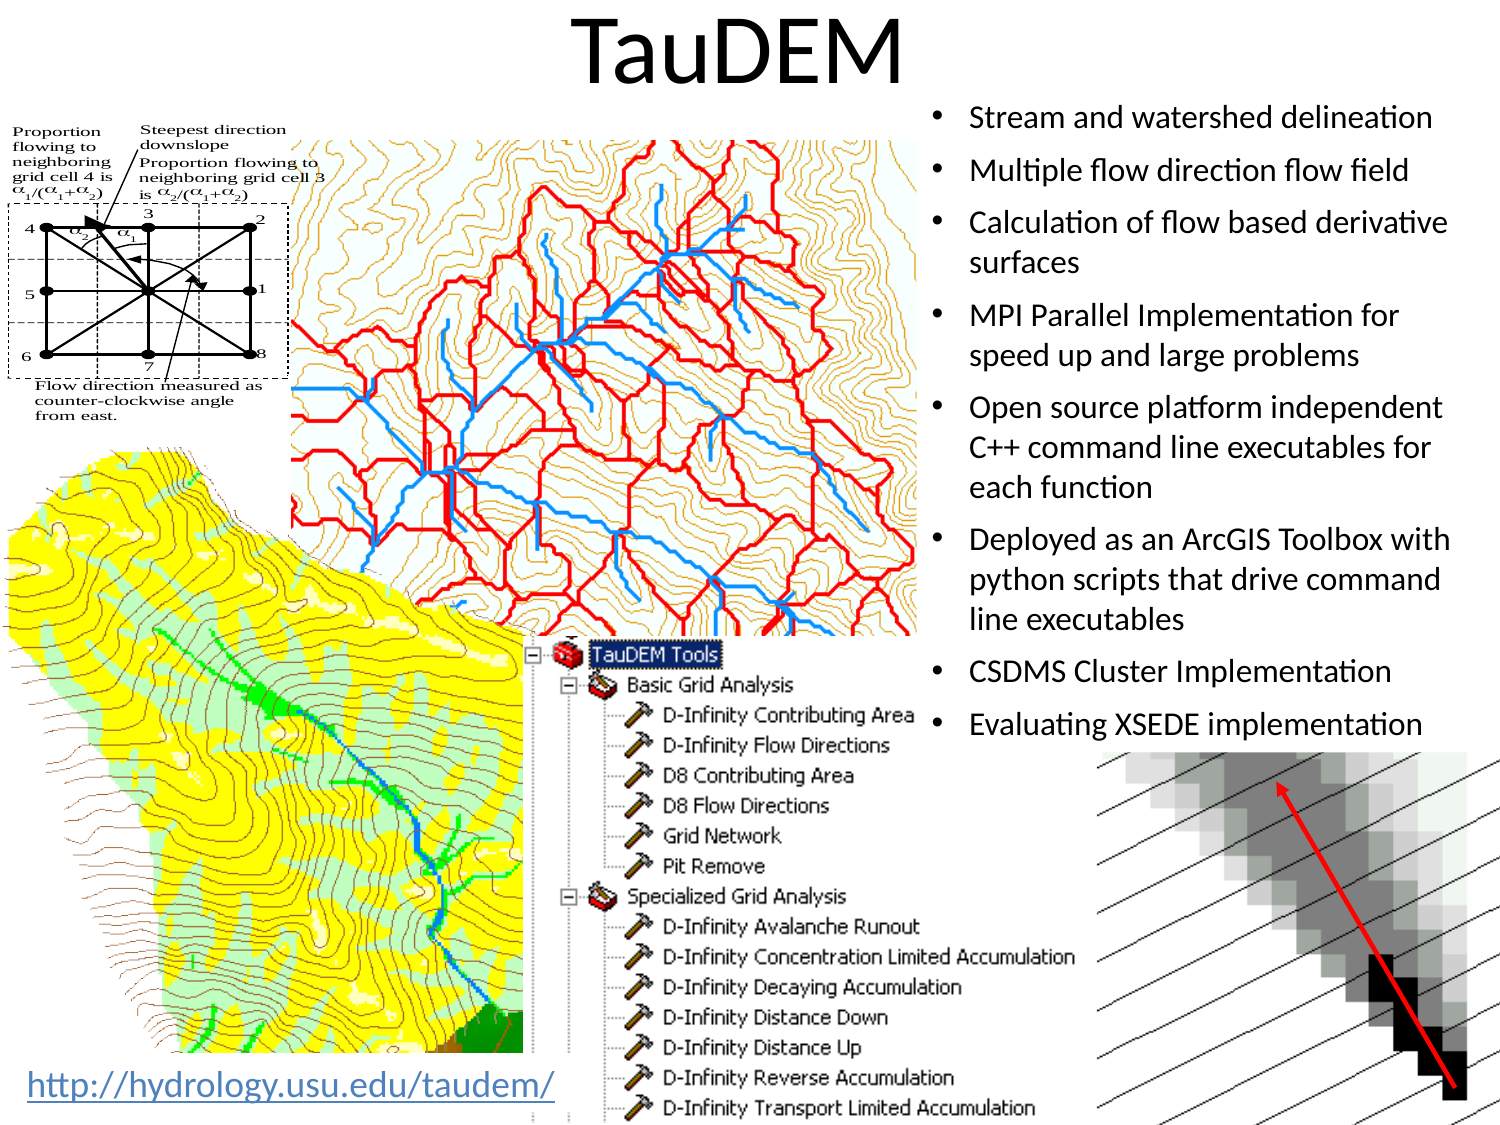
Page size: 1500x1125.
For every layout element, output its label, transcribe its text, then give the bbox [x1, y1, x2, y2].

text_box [291, 140, 1005, 635]
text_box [1096, 752, 1500, 1125]
picture [0, 442, 1088, 1125]
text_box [0, 117, 363, 431]
title TauDEM [0, 0, 1500, 107]
text_box Stream and watershed delineation Multiple flow direction flow field Calculation of flow based derivative surfaces MPI Parallel Implementation for speed up and large problems Open source platform independent C++ command line executables for each function Deployed as an ArcGIS Toolbox with python scripts that drive command line executables CSDMS Cluster Implementation Evaluating XSEDE implementation [916, 87, 1500, 753]
